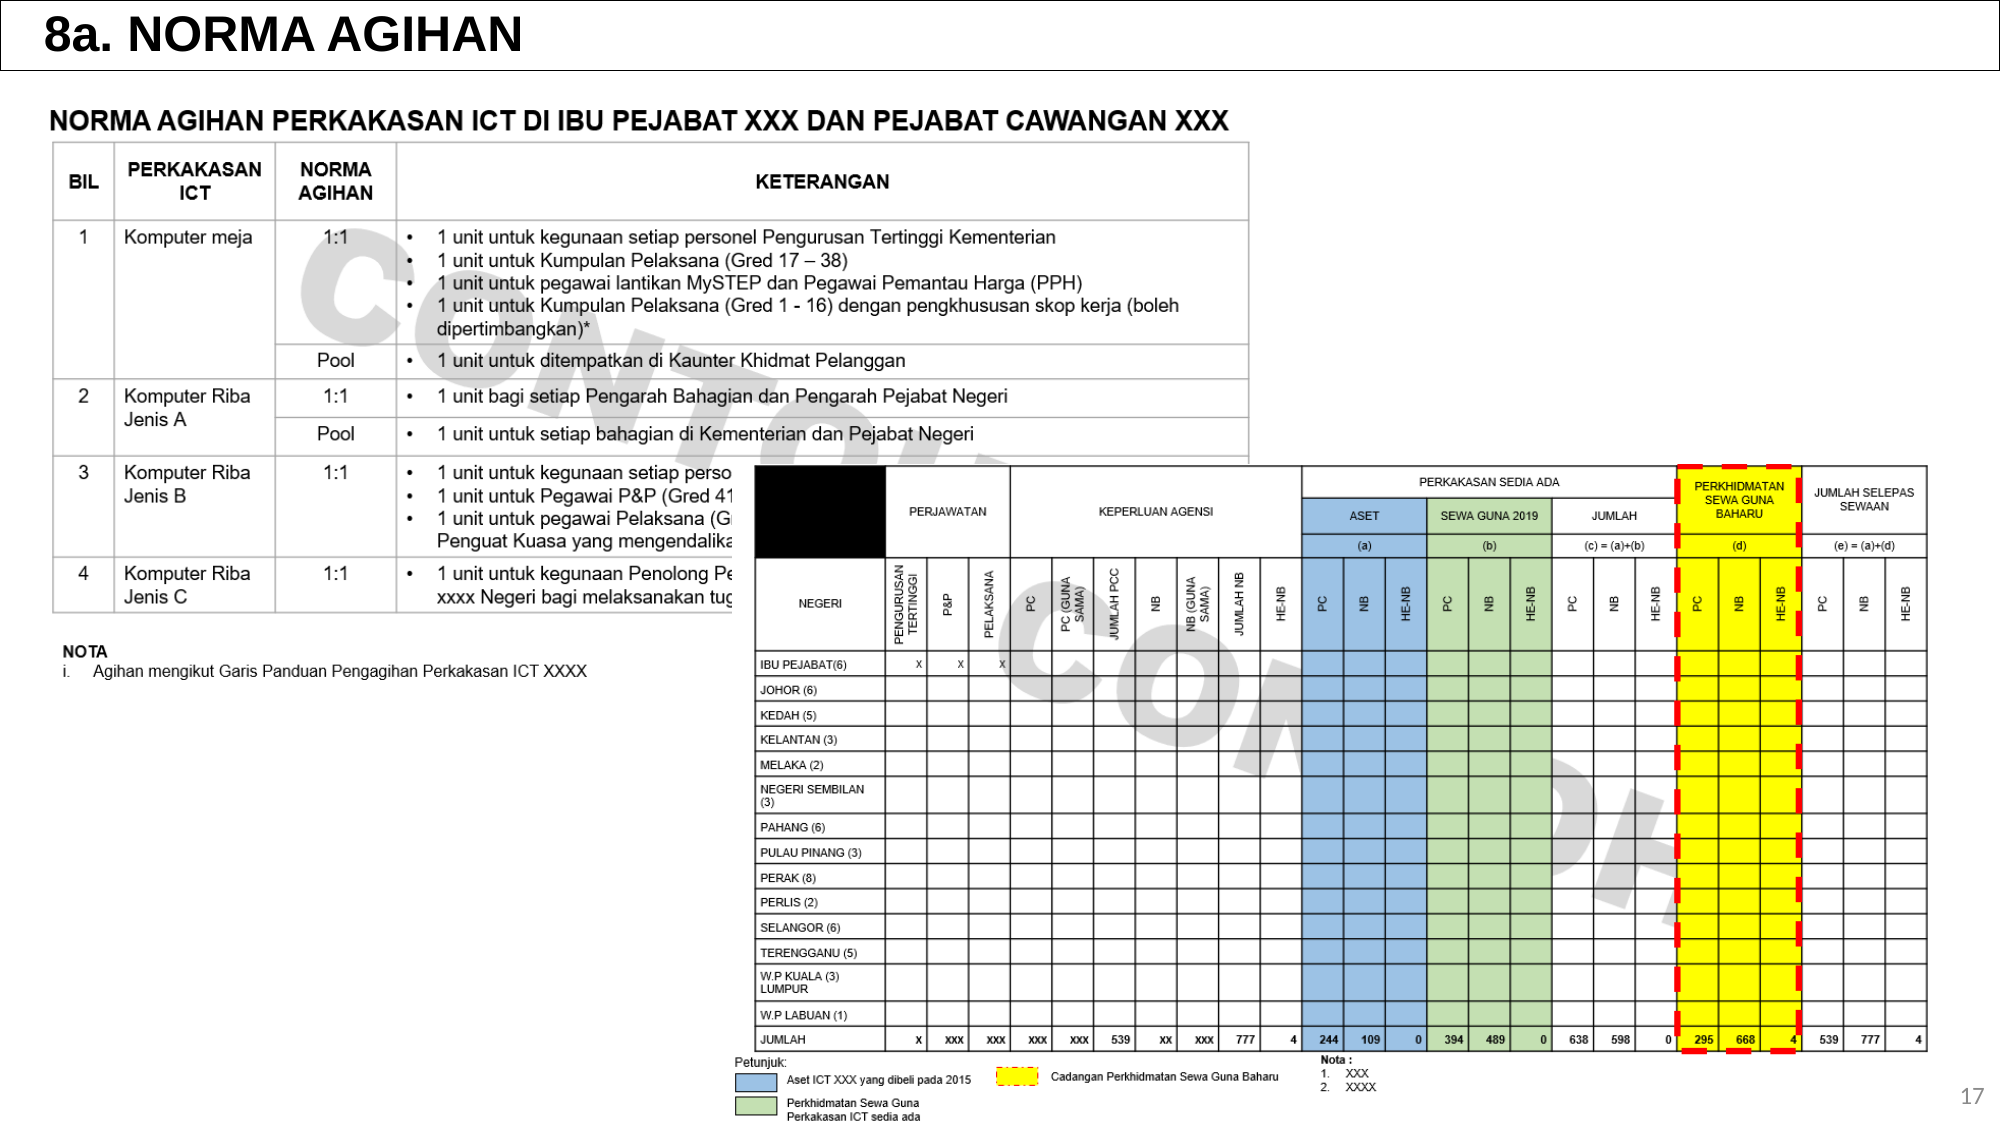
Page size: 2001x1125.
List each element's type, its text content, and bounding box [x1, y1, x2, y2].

slide_number 17 [1932, 1065, 2000, 1125]
picture [45, 106, 1932, 1125]
title 8a. NORMA AGIHAN [0, 0, 2000, 71]
